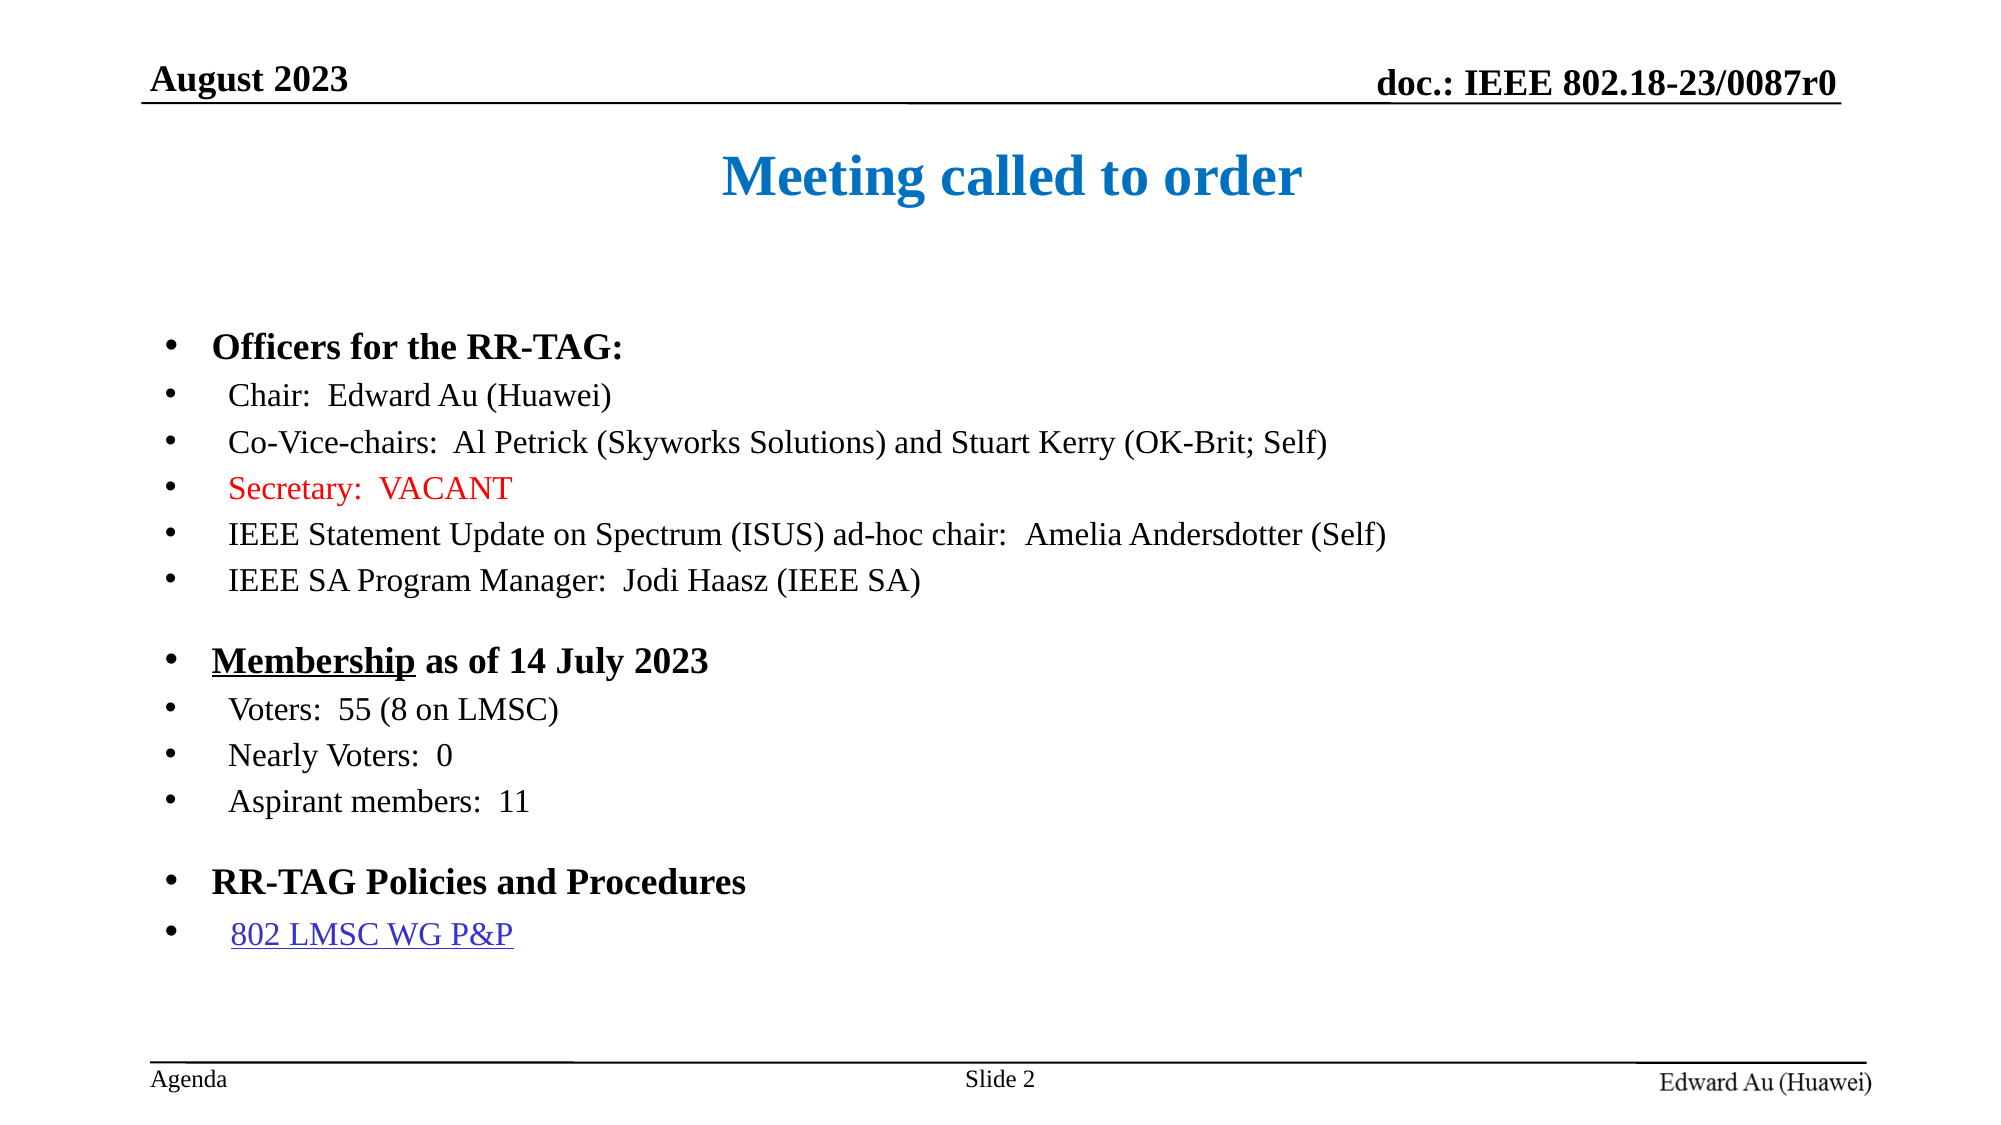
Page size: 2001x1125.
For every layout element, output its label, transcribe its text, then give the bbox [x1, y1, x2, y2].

text_box Officers for the RR-TAG: Chair: Edward Au (Huawei) Co-Vice-chairs: Al Petrick (Skyworks Solutions) and Stuart Kerry (OK-Brit; Self) Secretary: VACANT IEEE Statement Update on Spectrum (ISUS) ad-hoc chair: Amelia Andersdotter (Self) IEEE SA Program Manager: Jodi Haasz (IEEE SA) Membership as of 14 July 2023 Voters: 55 (8 on LMSC) Nearly Voters: 0 Aspirant members: 11 RR-TAG Policies and Procedures 802 LMSC WG P&P [149, 275, 1875, 1040]
picture [1174, 1058, 1887, 1113]
title Meeting called to order [162, 99, 1864, 246]
slide_number Slide 2 [925, 1061, 1076, 1123]
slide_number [149, 54, 513, 100]
